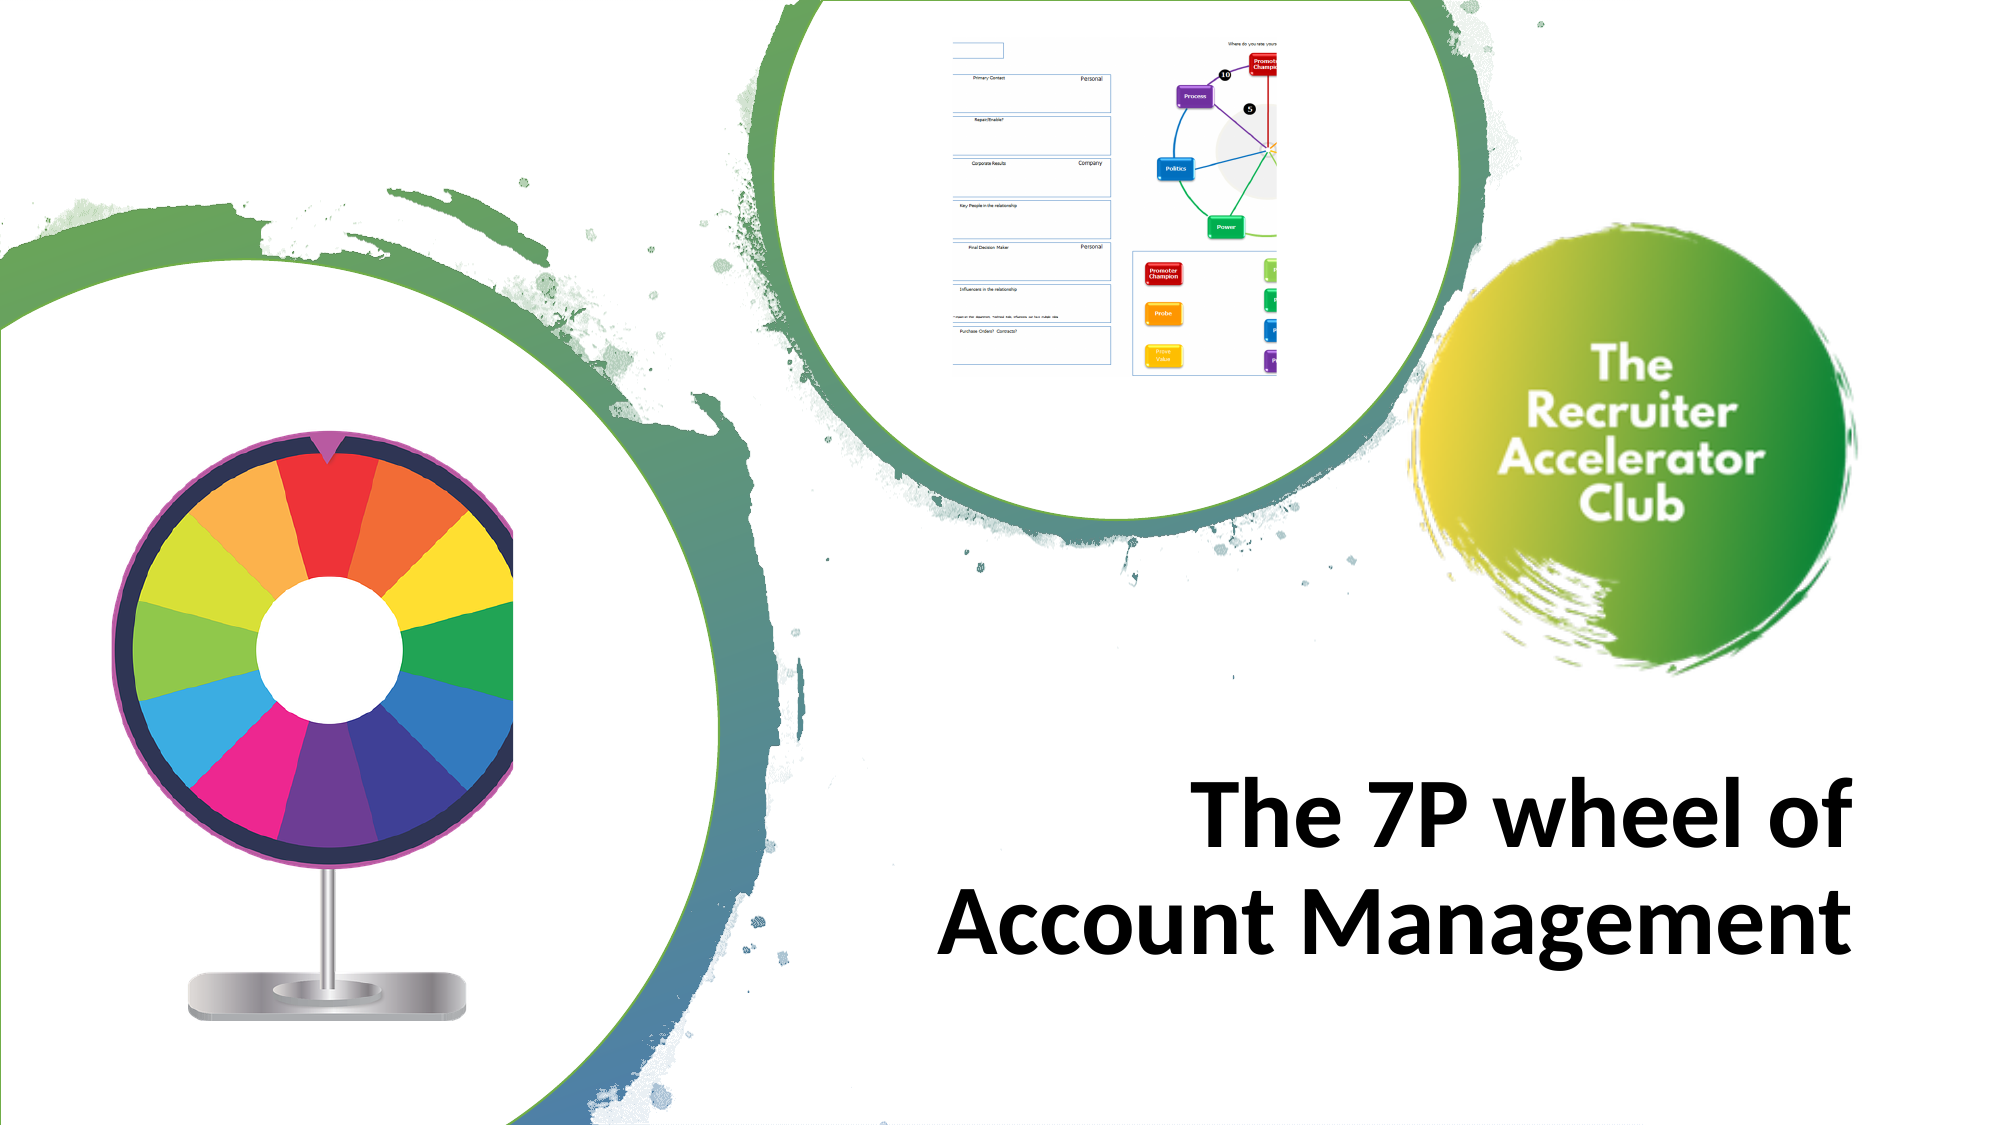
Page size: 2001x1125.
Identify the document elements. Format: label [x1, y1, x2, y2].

picture [0, 0, 2000, 1125]
list [111, 429, 514, 1021]
